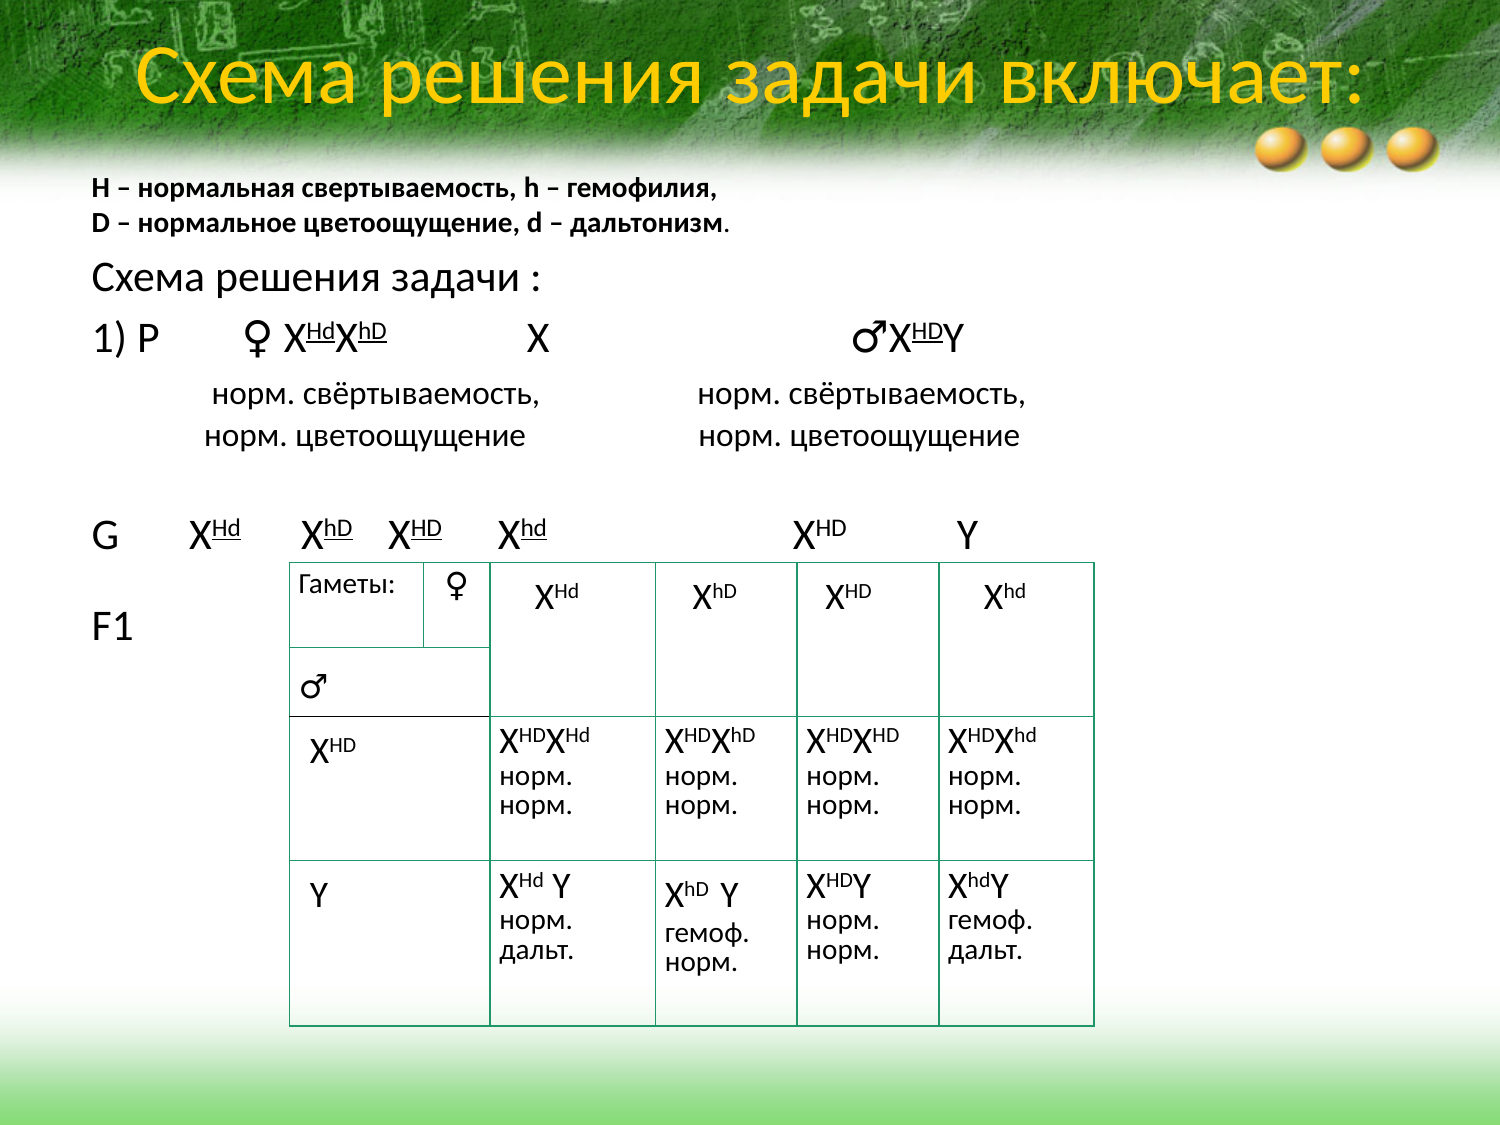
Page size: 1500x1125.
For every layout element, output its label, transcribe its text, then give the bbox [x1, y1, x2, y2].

table_cell XHd Y норм. дальт. [491, 861, 655, 1025]
table_cell XHDXhD норм. норм. [656, 717, 796, 860]
table_cell XHDXHd норм. норм. [491, 717, 655, 860]
table_header Xhd [940, 563, 1093, 716]
text_box Схема решения задачи включает: [76, 31, 1427, 220]
table_cell XHDY норм. норм. [798, 861, 938, 1025]
table_header ♀ [424, 563, 489, 647]
table_cell Y [290, 861, 489, 1025]
table_header XHd [491, 563, 655, 716]
table_cell XhD Y гемоф. норм. [656, 861, 796, 1025]
table_cell XHDXhd норм. норм. [940, 717, 1093, 860]
table_header XHD [798, 563, 938, 716]
table_cell XHDXHD норм. норм. [798, 717, 938, 860]
table_cell XhdY гемоф. дальт. [940, 861, 1093, 1025]
picture [0, 0, 1500, 1125]
table_header XhD [656, 563, 796, 716]
list H – нормальная свертываемость, h – гемофилия, D – нормальное цветоощущение, d – дальтонизм. Схема решения задачи : 1) P ♀ XHdXhD X ♂XHDY норм. свёртываемость, норм. свёртываемость, норм. цветоощущение норм. цветоощущение G XHd XhD XHD Xhd XHD Y F1 [76, 220, 1427, 904]
table_header Гаметы: [290, 563, 423, 647]
table_cell XHD [290, 717, 489, 860]
table_cell ♂ [290, 648, 489, 716]
